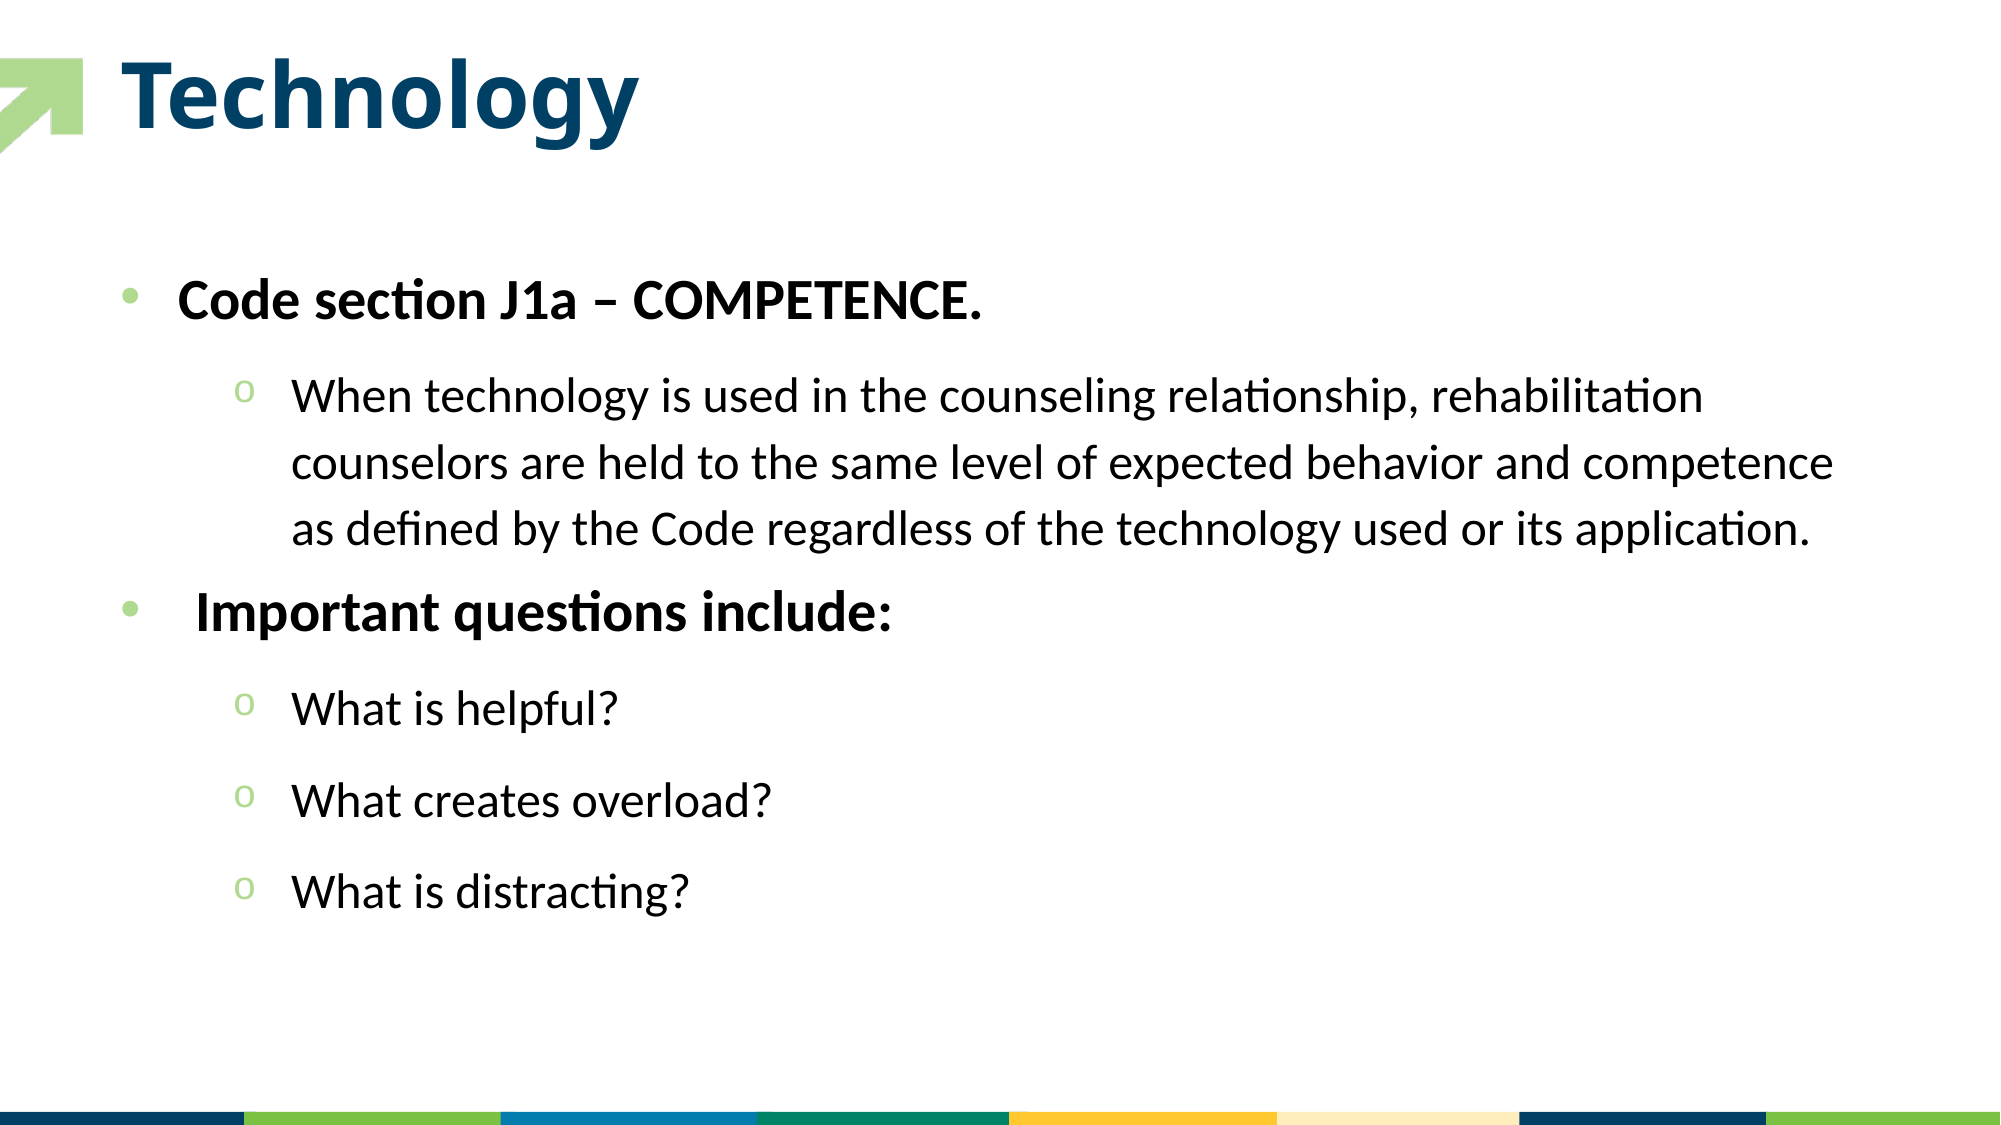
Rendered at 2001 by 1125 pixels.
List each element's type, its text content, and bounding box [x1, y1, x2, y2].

title Technology [105, 41, 1900, 156]
list Code section J1a – COMPETENCE. When technology is used in the counseling relationship, rehabilitation counselors are held to the same level of expected behavior and competence as defined by the Code regardless of the technology used or its application. Important questions include: What is helpful? What creates overload? What is distracting? [105, 248, 1900, 1042]
picture [0, 58, 82, 164]
